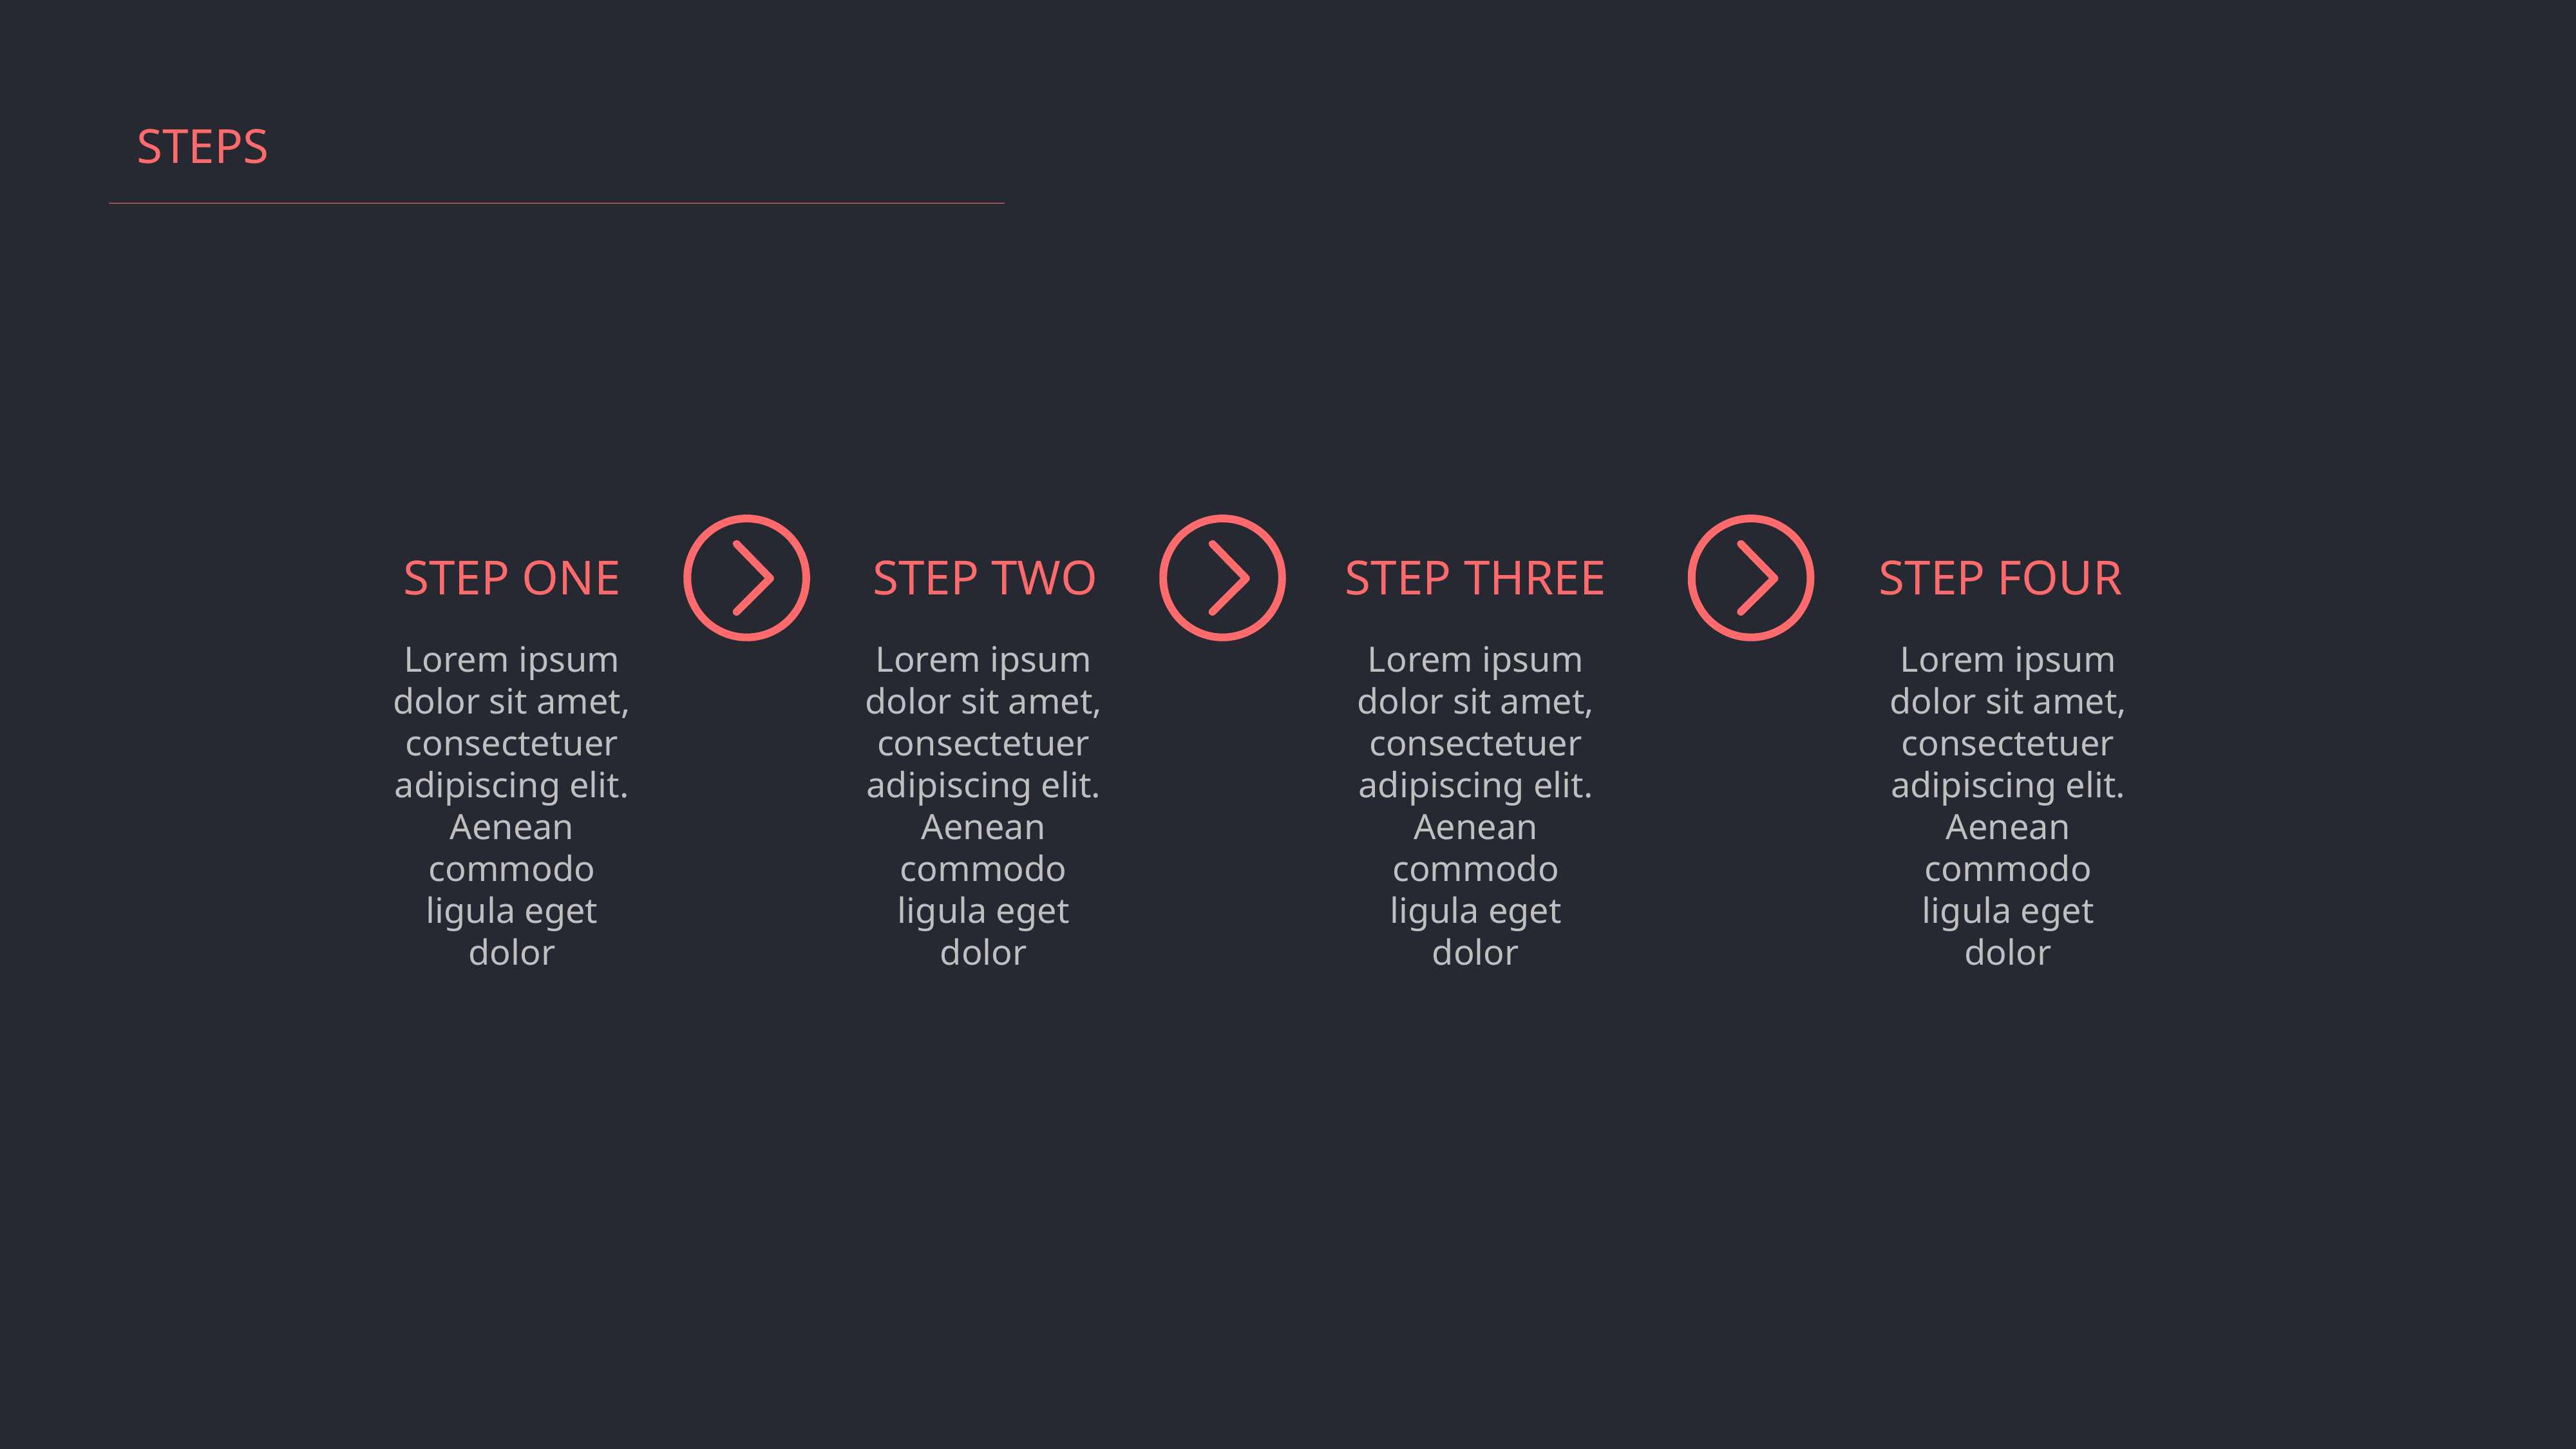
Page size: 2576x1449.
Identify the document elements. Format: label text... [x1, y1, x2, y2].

picture [683, 514, 811, 641]
text_box Lorem ipsum dolor sit amet, consectetuer adipiscing elit. Aenean commodo ligula eget dolor [1338, 632, 1613, 977]
text_box STEP FOUR [1815, 542, 2216, 609]
text_box STEPS [127, 111, 978, 178]
text_box Lorem ipsum dolor sit amet, consectetuer adipiscing elit. Aenean commodo ligula eget dolor [1871, 632, 2146, 977]
text_box Lorem ipsum dolor sit amet, consectetuer adipiscing elit. Aenean commodo ligula eget dolor [375, 632, 649, 977]
picture [1159, 514, 1286, 641]
text_box STEP TWO [811, 542, 1159, 609]
text_box Lorem ipsum dolor sit amet, consectetuer adipiscing elit. Aenean commodo ligula eget dolor [846, 632, 1121, 977]
picture [1687, 514, 1815, 641]
text_box STEP THREE [1286, 542, 1687, 609]
text_box STEP ONE [296, 542, 683, 609]
